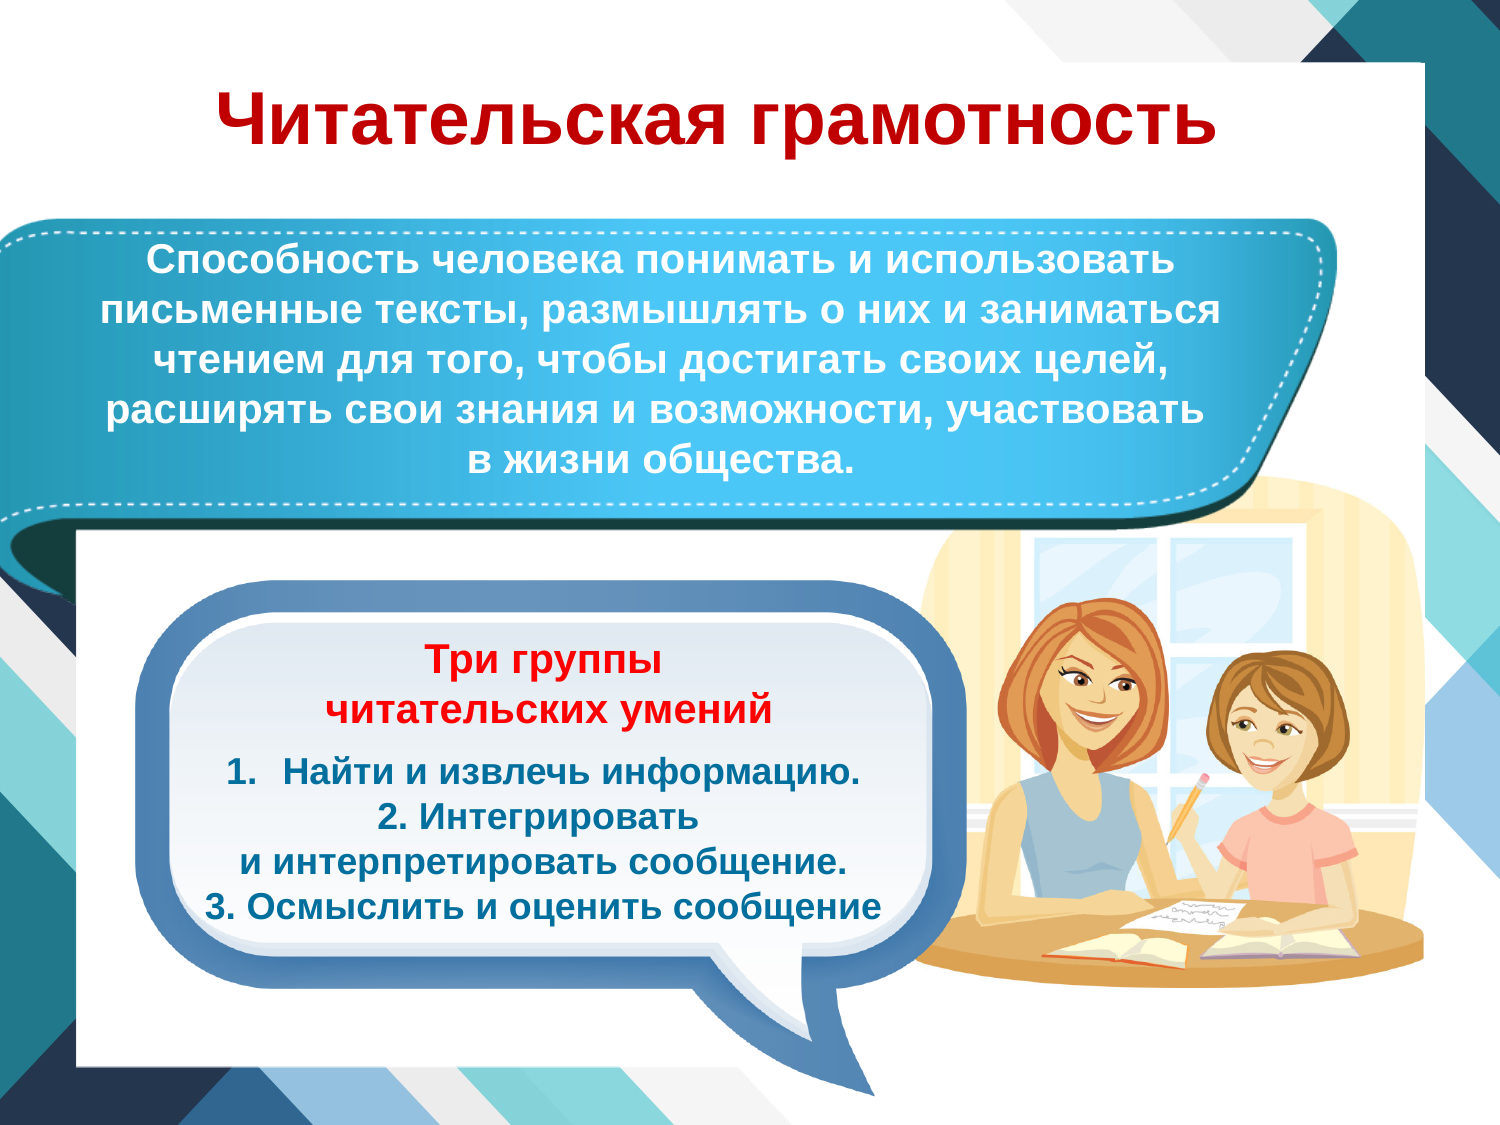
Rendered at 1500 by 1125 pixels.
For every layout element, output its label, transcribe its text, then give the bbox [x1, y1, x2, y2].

text_box Читательская грамотность [12, 62, 1421, 168]
picture [0, 0, 1500, 1125]
